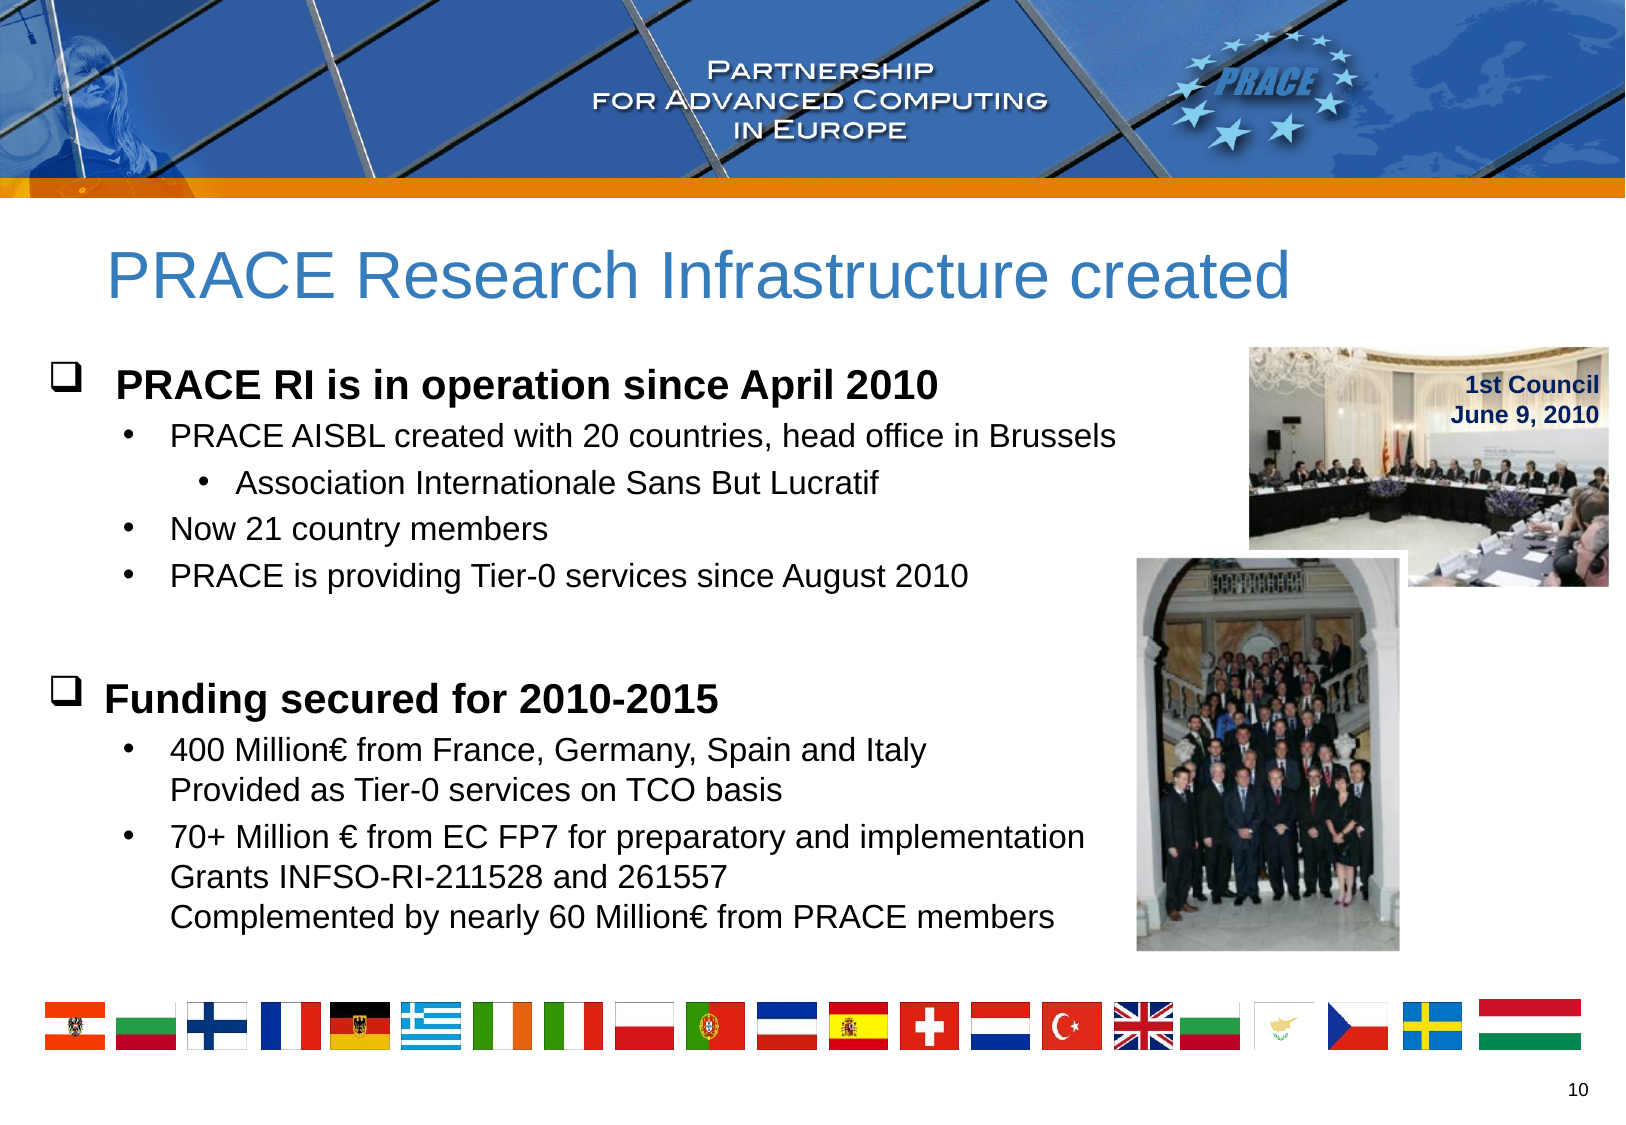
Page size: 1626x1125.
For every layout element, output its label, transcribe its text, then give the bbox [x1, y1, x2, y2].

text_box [45, 999, 1581, 1051]
picture [0, 0, 1625, 198]
slide_number 10 [1224, 1070, 1605, 1125]
list PRACE RI is in operation since April 2010 PRACE AISBL created with 20 countries, head office in Brussels Association Internationale Sans But Lucratif Now 21 country members PRACE is providing Tier-0 services since August 2010 Funding secured for 2010-2015 400 Million€ from France, Germany, Spain and Italy Provided as Tier-0 services on TCO basis 70+ Million € from EC FP7 for preparatory and implementation Grants INFSO-RI-211528 and 261557 Complemented by nearly 60 Million€ from PRACE members [32, 349, 1581, 1024]
picture [1130, 345, 1610, 965]
title PRACE Research Infrastructure created [91, 207, 1547, 336]
